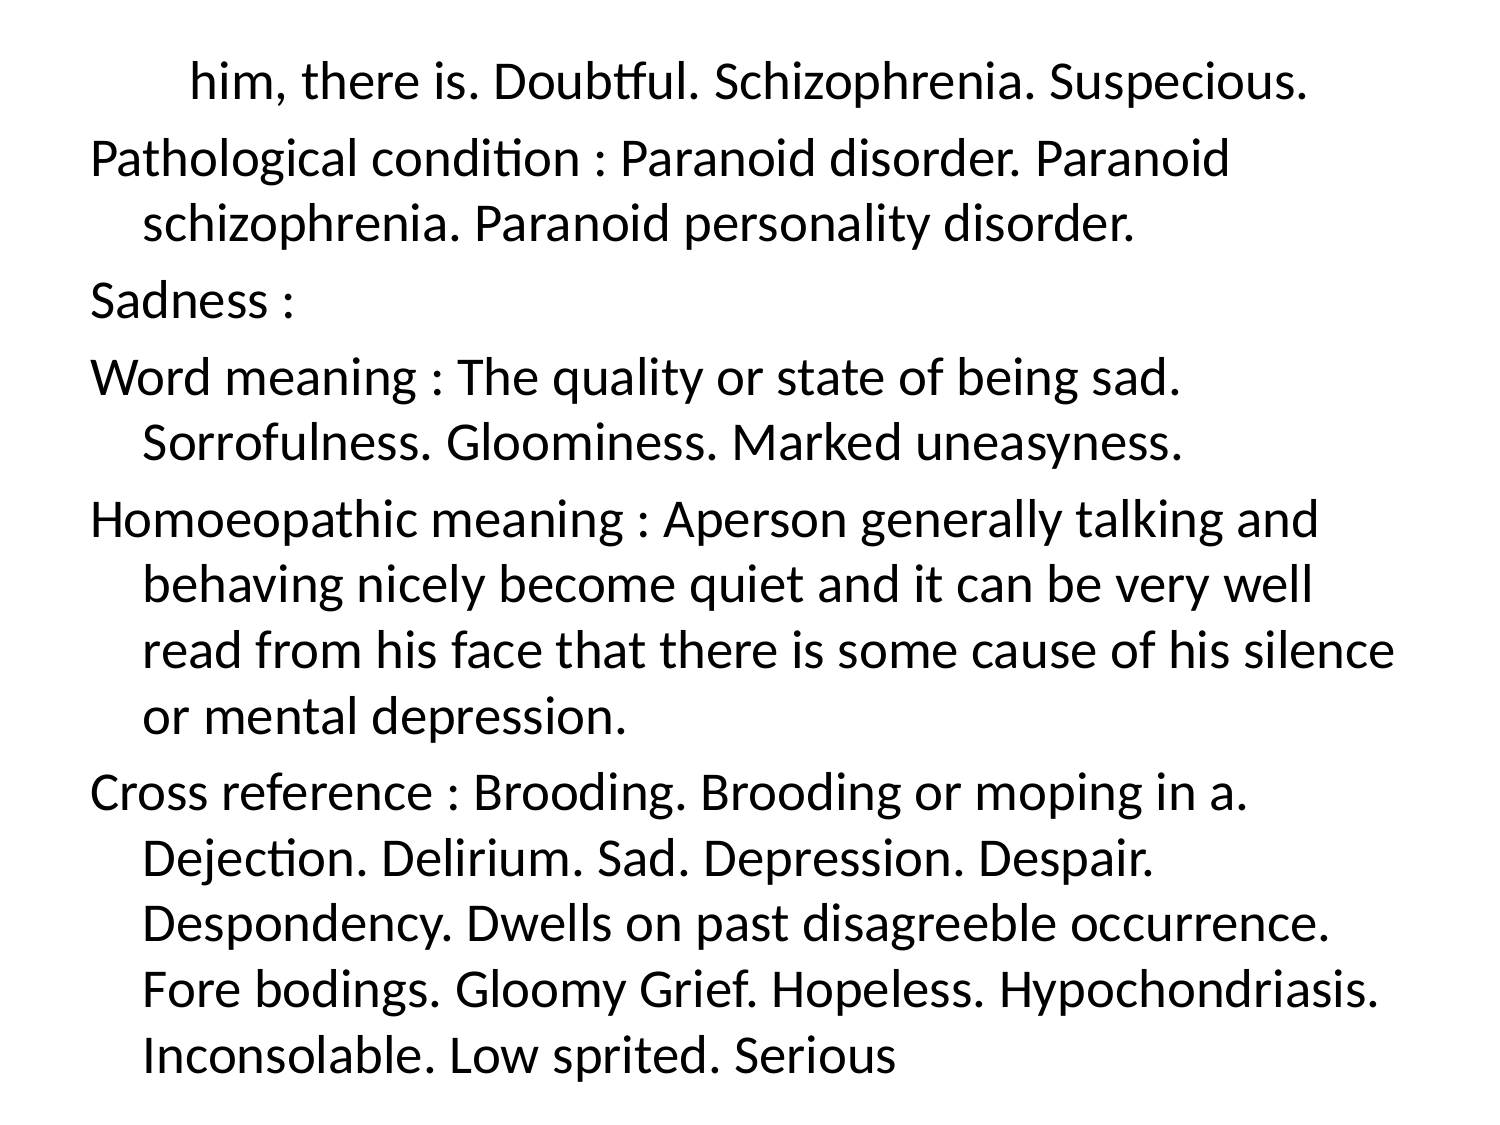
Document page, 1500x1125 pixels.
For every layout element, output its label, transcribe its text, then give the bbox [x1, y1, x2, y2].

list him, there is. Doubtful. Schizophrenia. Suspecious. Pathological condition : Paranoid disorder. Paranoid schizophrenia. Paranoid personality disorder. Sadness : Word meaning : The quality or state of being sad. Sorrofulness. Gloominess. Marked uneasyness. Homoeopathic meaning : Aperson generally talking and behaving nicely become quiet and it can be very well read from his face that there is some cause of his silence or mental depression. Cross reference : Brooding. Brooding or moping in a. Dejection. Delirium. Sad. Depression. Despair. Despondency. Dwells on past disagreeble occurrence. Fore bodings. Gloomy Grief. Hopeless. Hypochondriasis. Inconsolable. Low sprited. Serious [75, 37, 1425, 1100]
